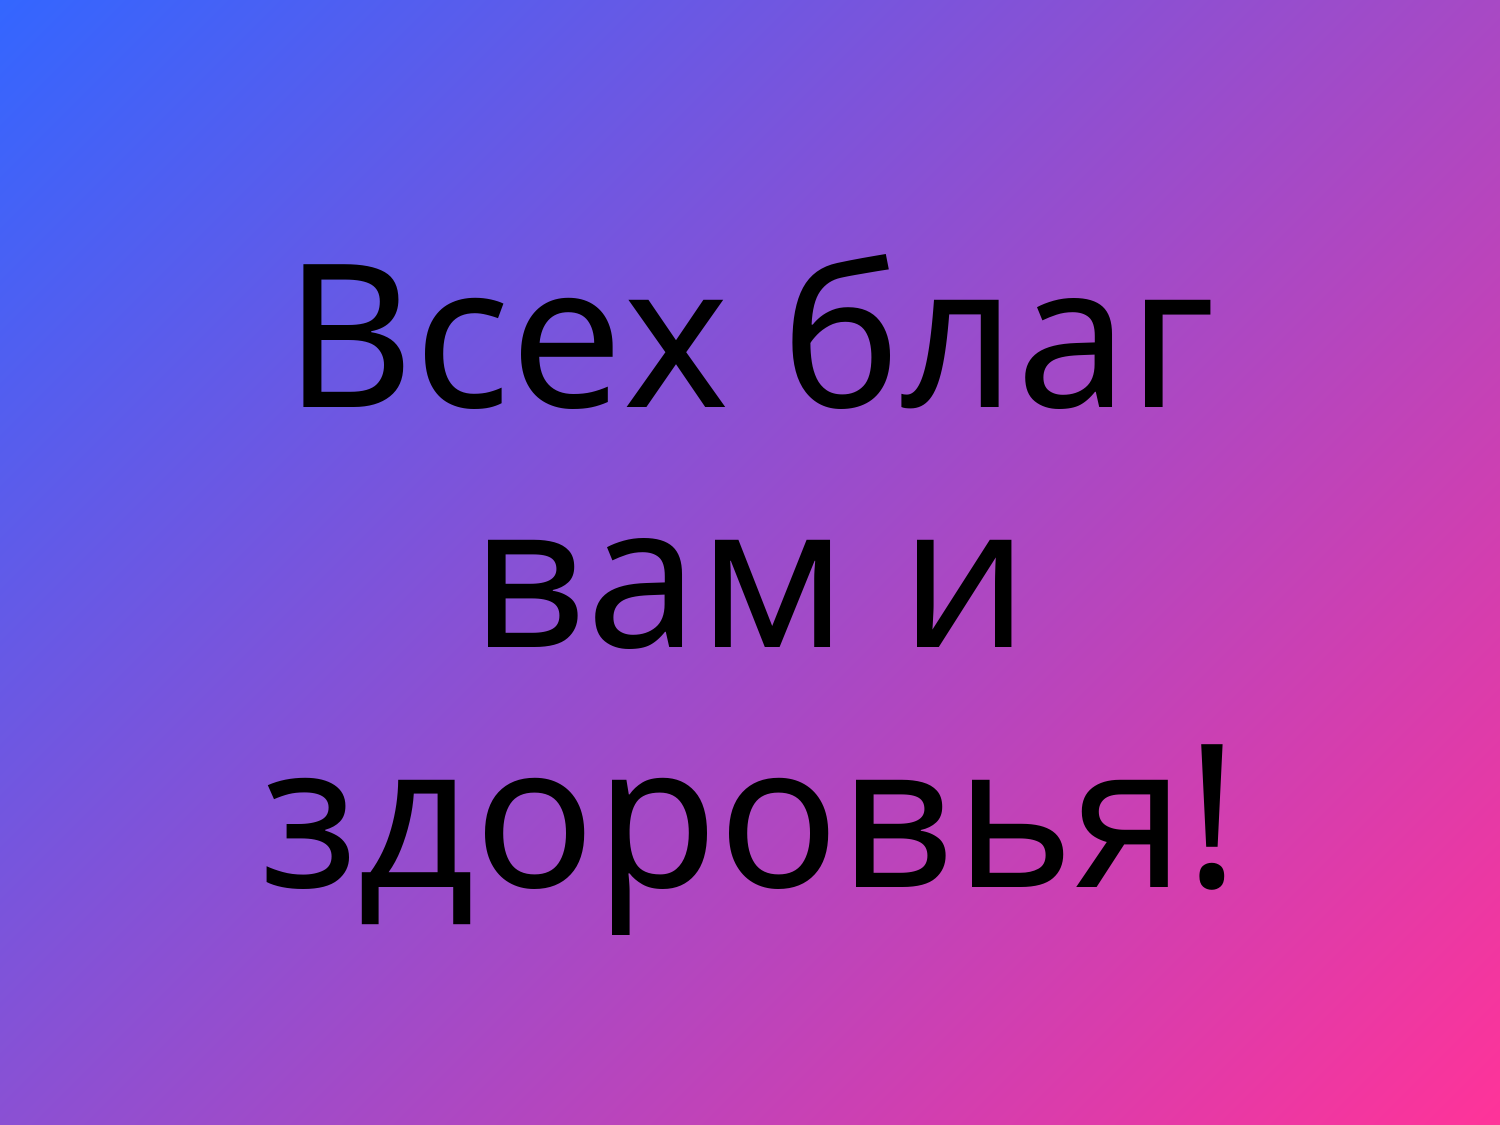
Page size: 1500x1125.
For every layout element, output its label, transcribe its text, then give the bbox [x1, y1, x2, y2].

title Всех благ вам и здоровья! [75, 45, 1425, 1090]
